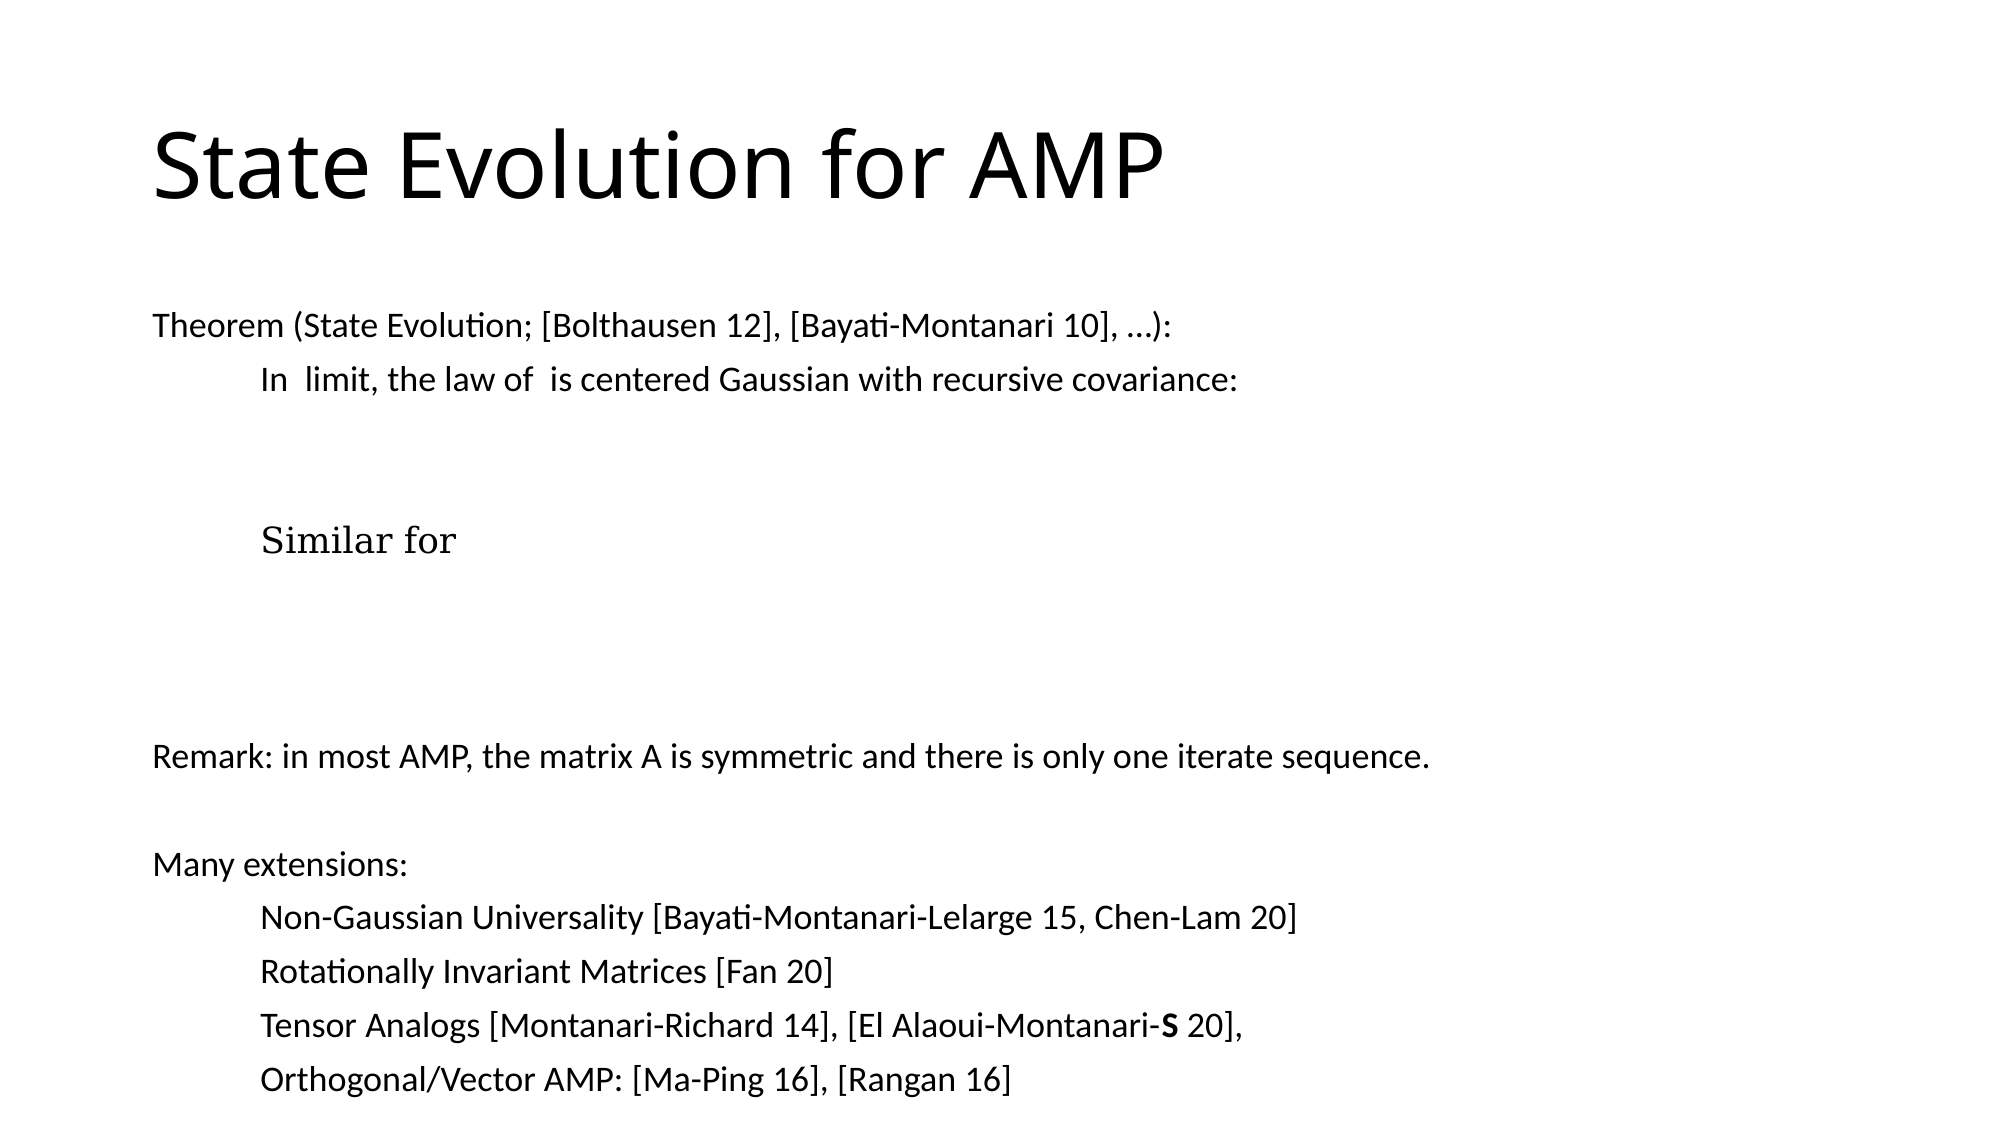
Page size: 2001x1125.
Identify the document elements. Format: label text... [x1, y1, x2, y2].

title State Evolution for AMP [137, 59, 1863, 278]
